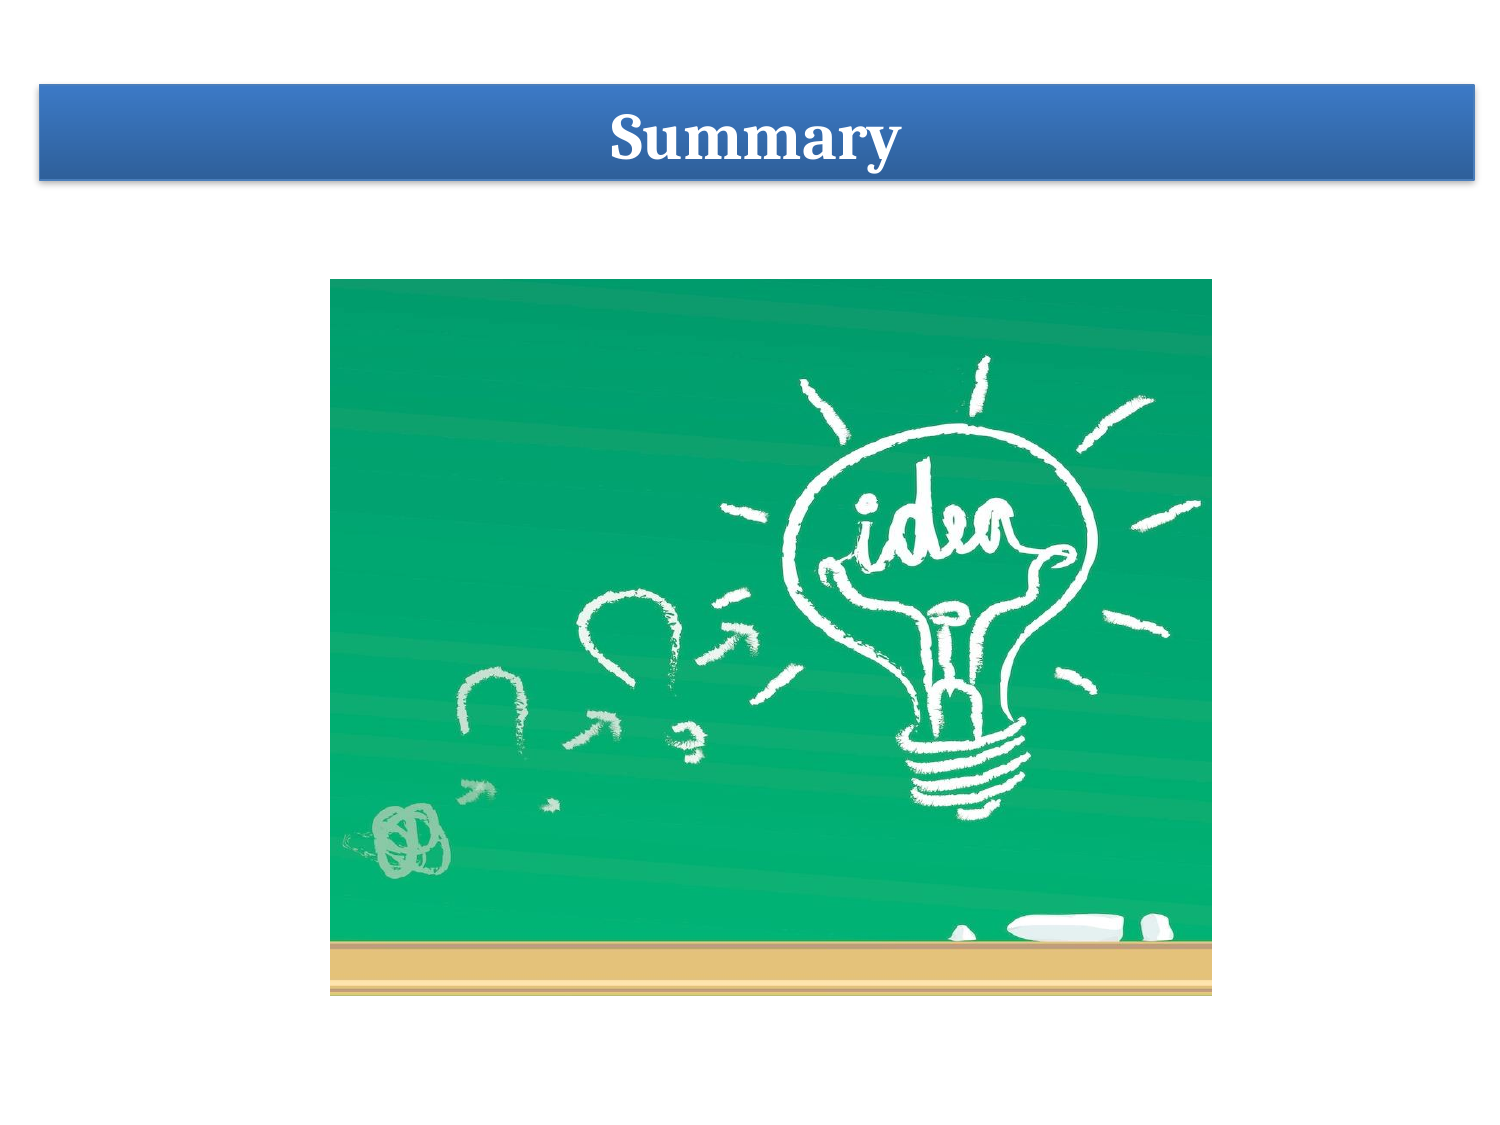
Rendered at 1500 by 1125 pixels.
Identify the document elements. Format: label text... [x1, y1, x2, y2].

picture [329, 279, 1212, 997]
text_box Summary [39, 84, 1475, 181]
